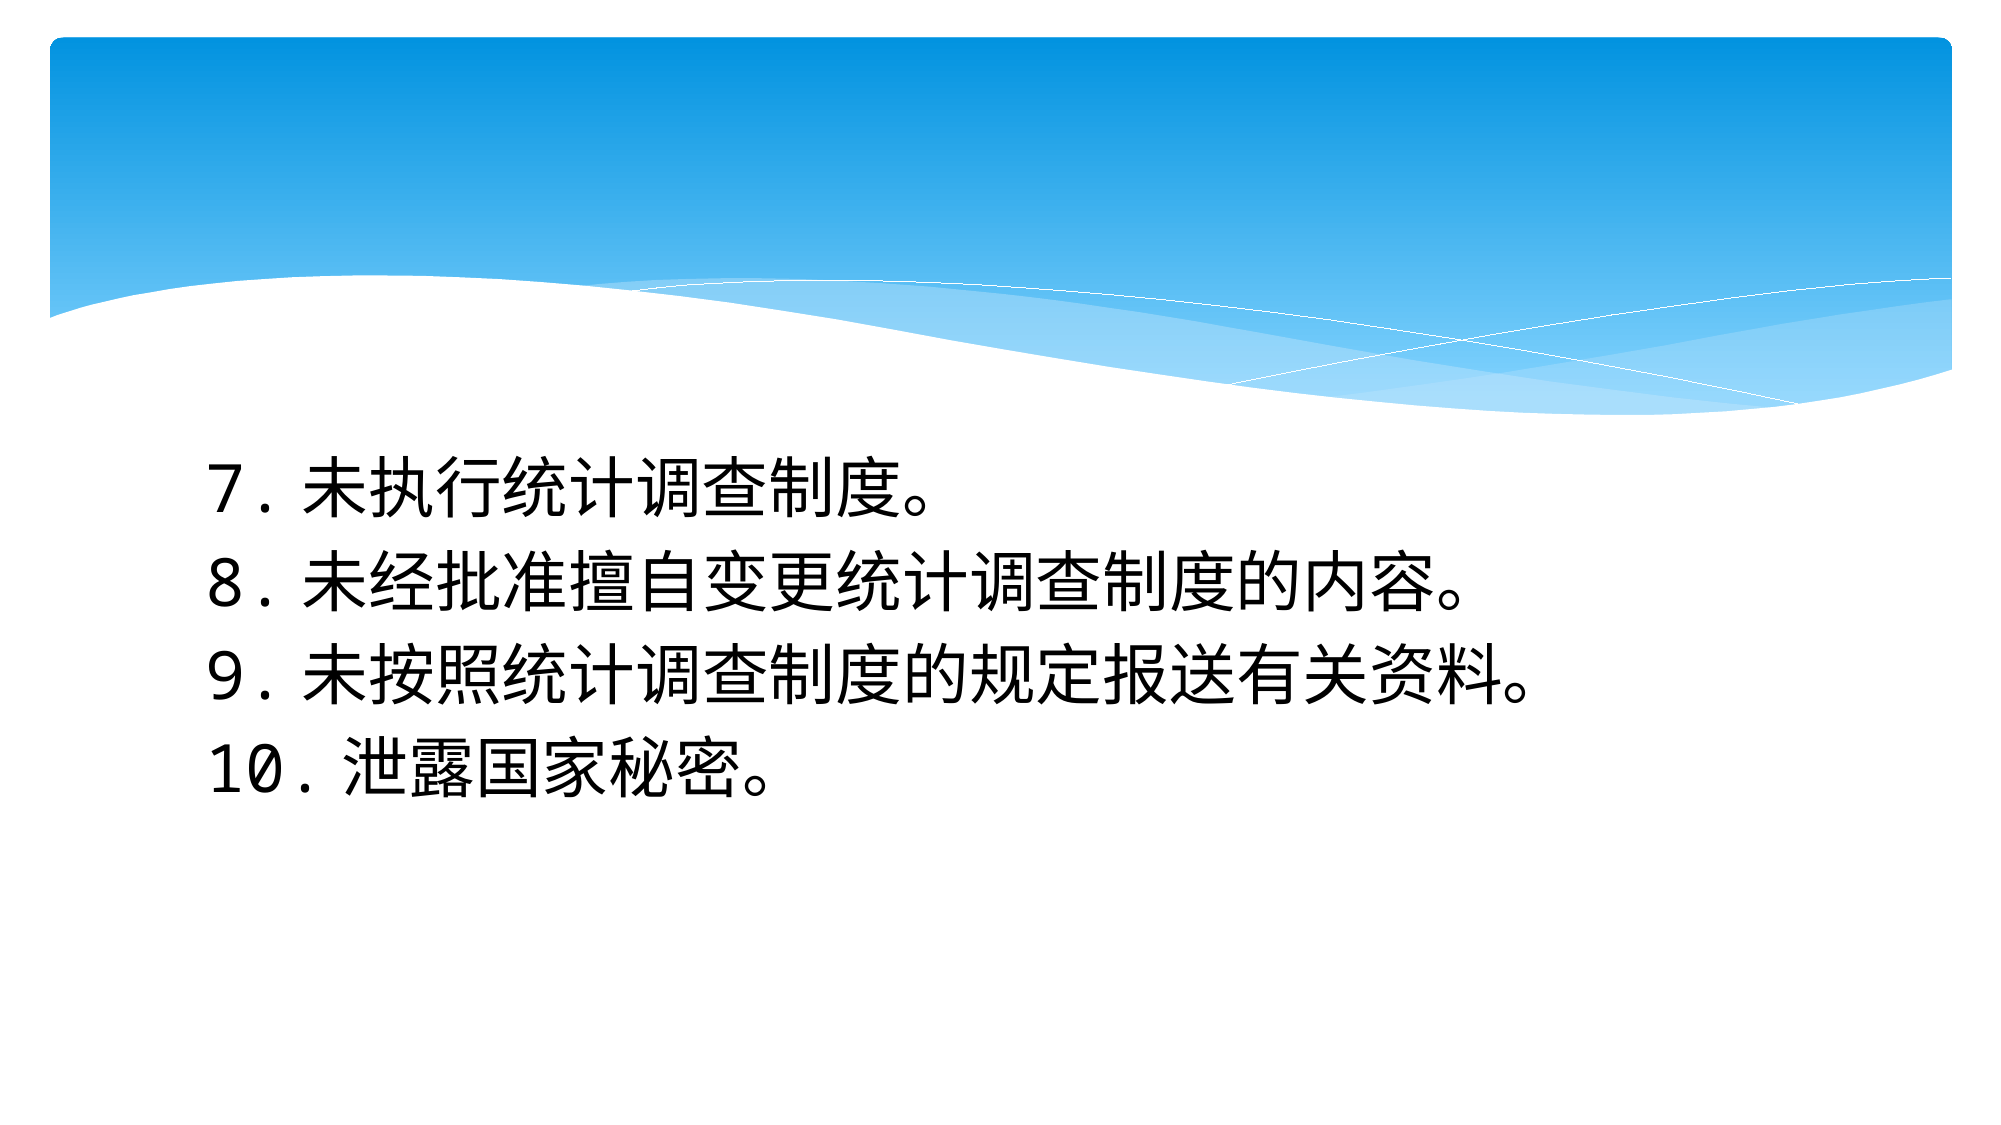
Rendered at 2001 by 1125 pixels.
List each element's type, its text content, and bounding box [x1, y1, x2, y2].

list 7.未执行统计调查制度。 8.未经批准擅自变更统计调查制度的内容。 9.未按照统计调查制度的规定报送有关资料。 10.泄露国家秘密。 [190, 438, 1812, 1006]
